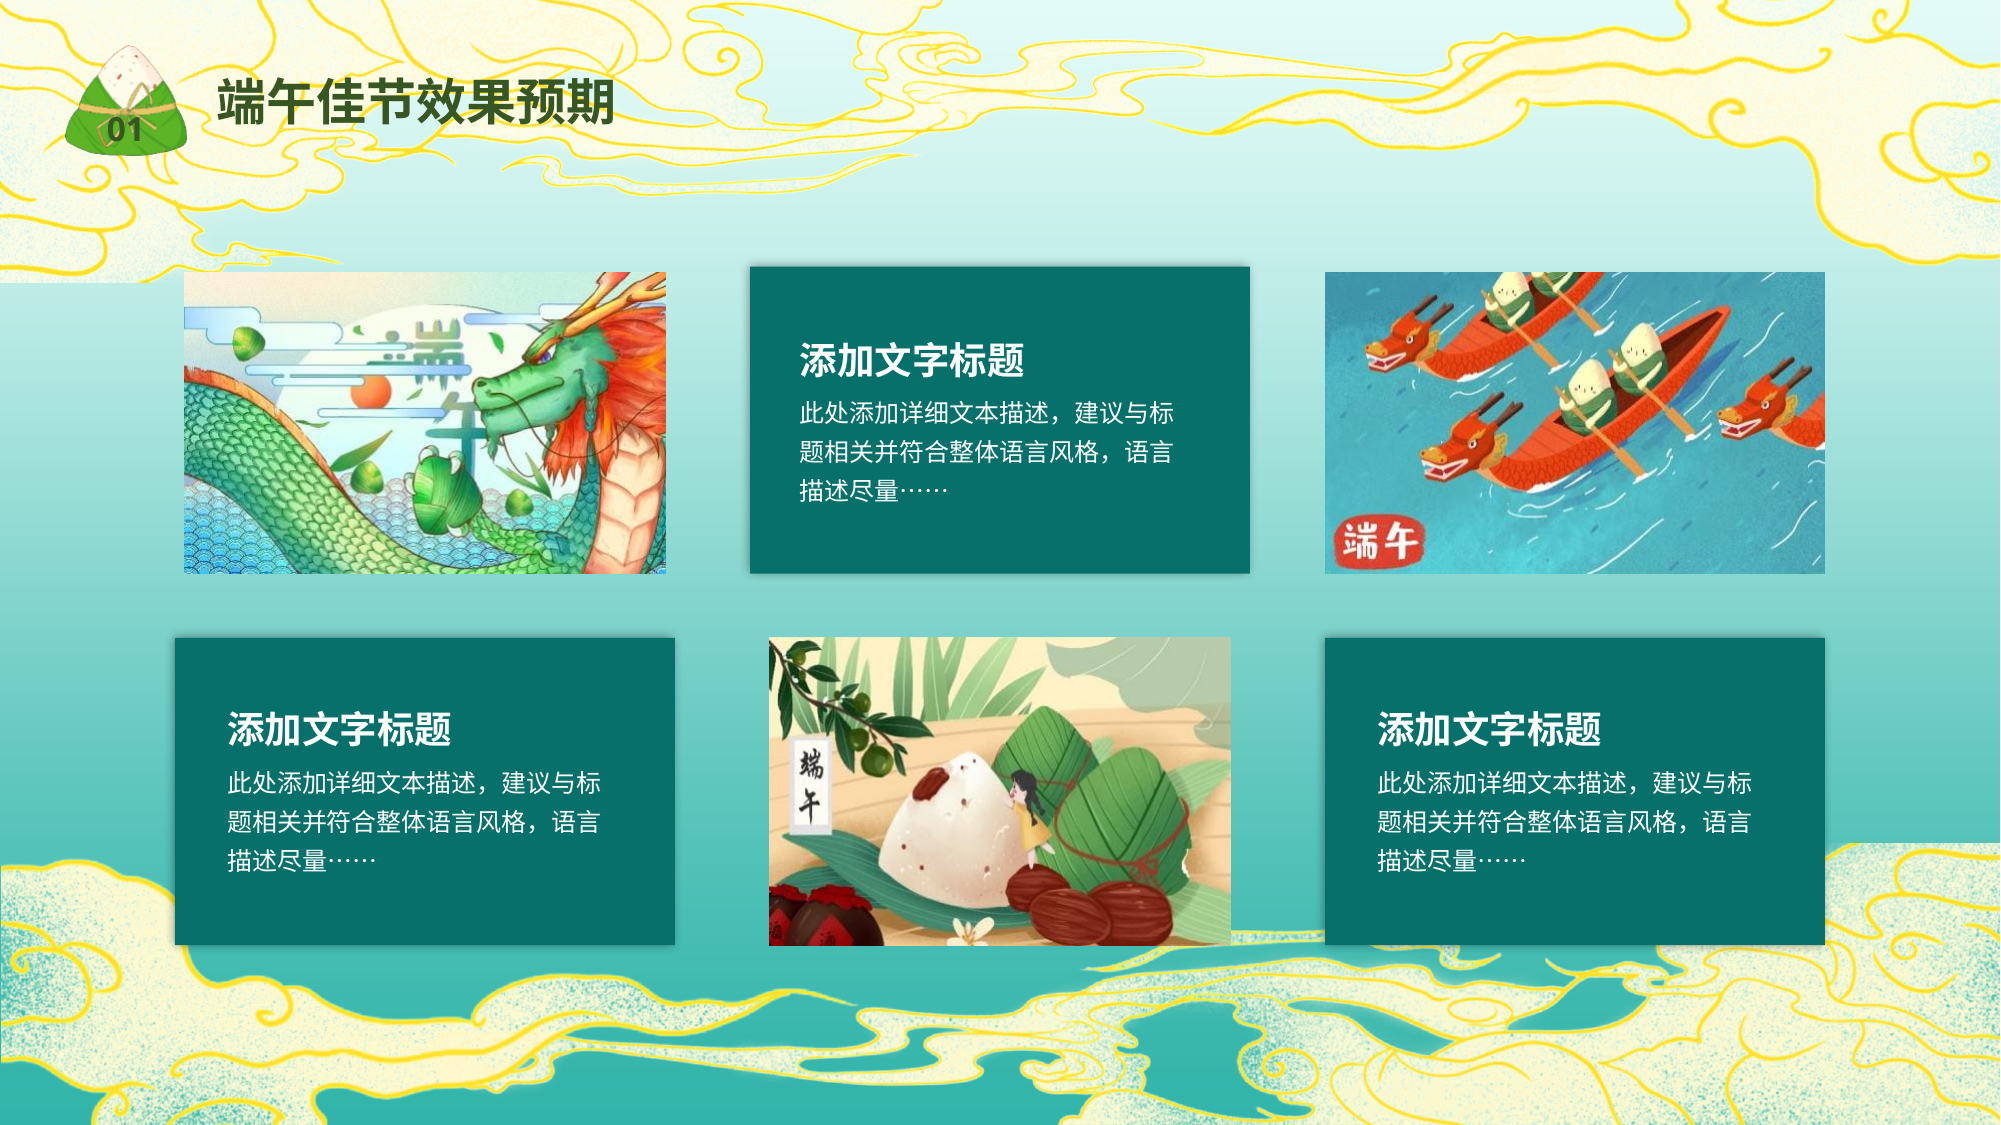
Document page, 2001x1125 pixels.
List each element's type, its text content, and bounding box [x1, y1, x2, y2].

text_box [174, 637, 675, 946]
picture [0, 0, 2000, 1125]
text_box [749, 266, 1250, 574]
text_box 端午佳节效果预期 [202, 62, 721, 138]
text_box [1324, 637, 1826, 946]
